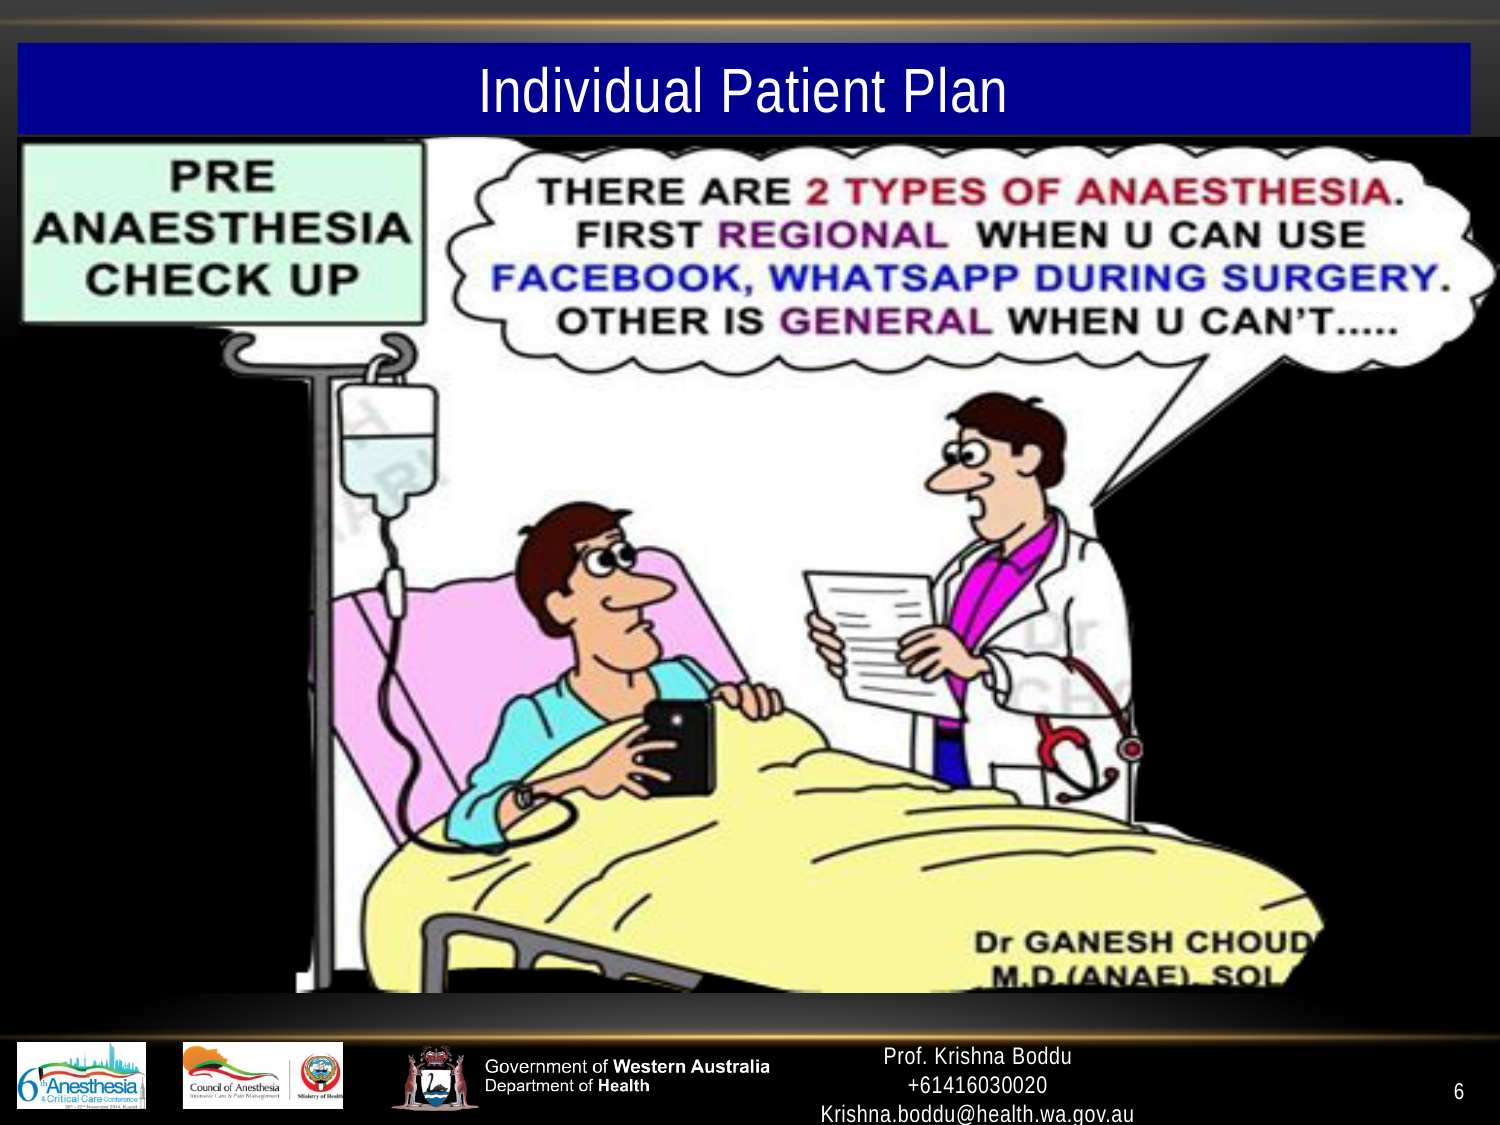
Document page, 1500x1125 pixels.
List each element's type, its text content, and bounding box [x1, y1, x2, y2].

slide_number 6 [1354, 1054, 1480, 1125]
title Individual Patient Plan [17, 42, 1471, 135]
footer Prof. Krishna Boddu +61416030020 Krishna.boddu@health.wa.gov.au [806, 1040, 1149, 1125]
picture [0, 0, 1500, 1111]
